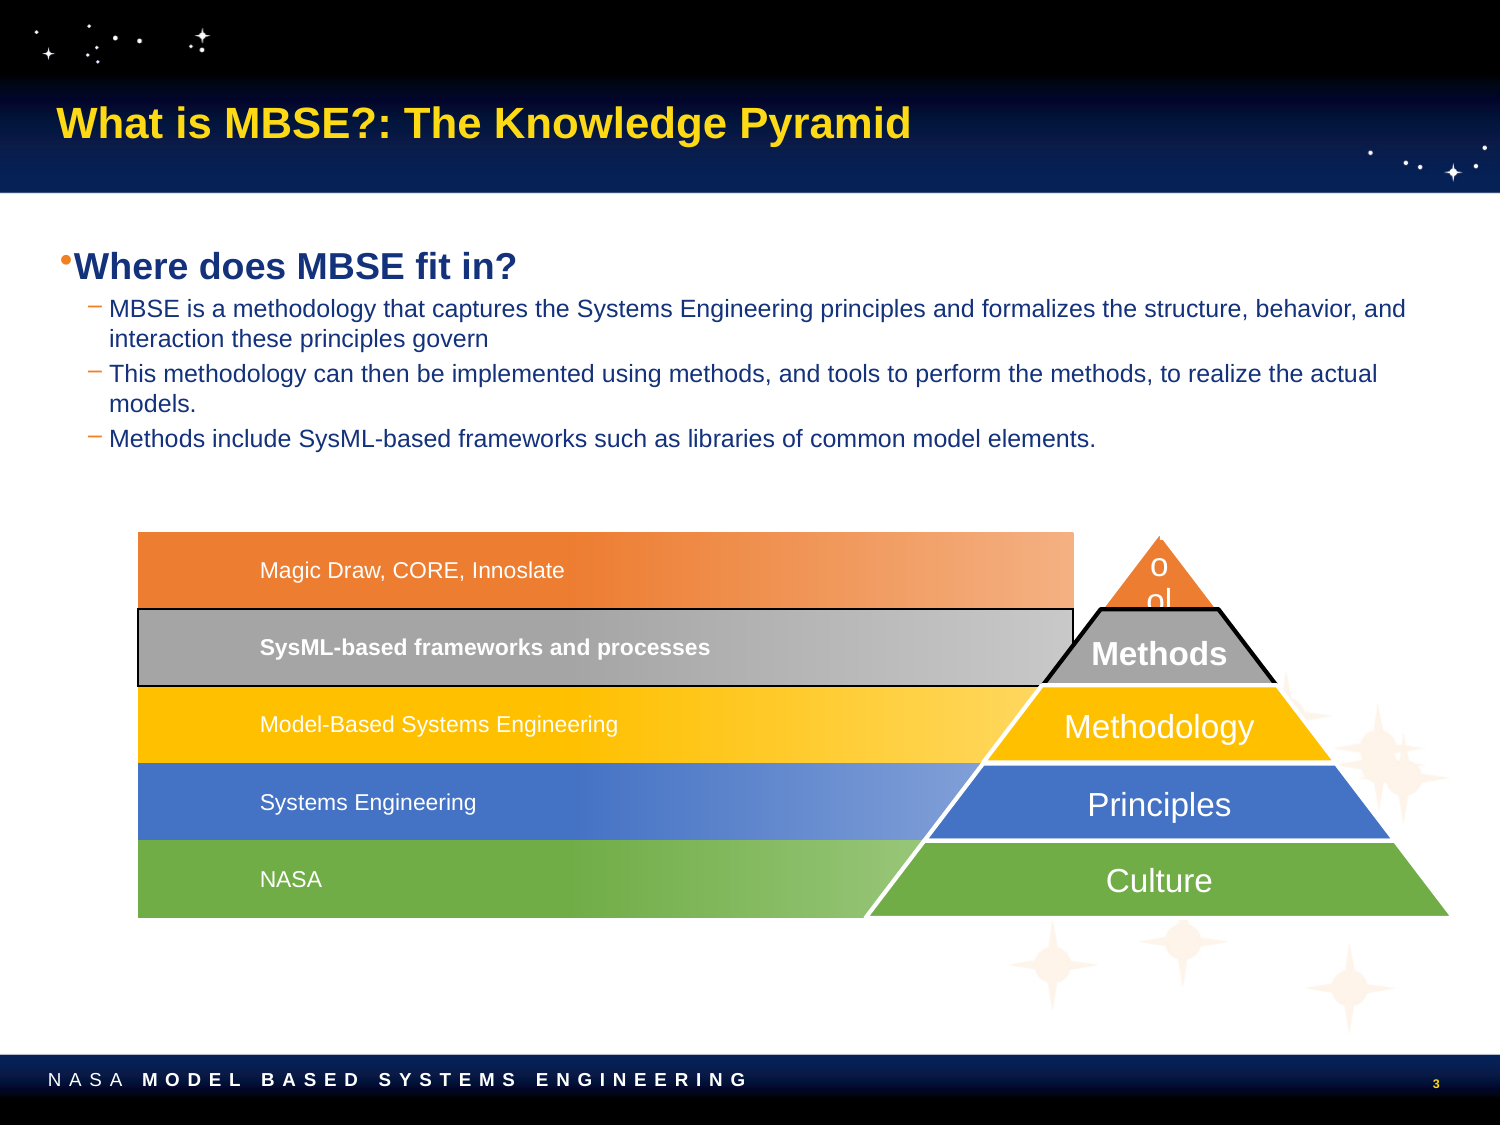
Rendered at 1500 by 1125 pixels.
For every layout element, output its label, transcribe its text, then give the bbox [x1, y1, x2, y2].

table_cell Model-Based Systems Engineering [138, 687, 860, 763]
table_header Magic Draw, CORE, Innoslate [138, 532, 863, 608]
table_cell NASA [138, 841, 860, 918]
table_cell Systems Engineering [138, 763, 860, 841]
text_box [865, 531, 1454, 919]
table_cell SysML-based frameworks and processes [139, 610, 860, 685]
slide_number 3 [1395, 1067, 1456, 1106]
picture [0, 0, 1500, 1125]
title What is MBSE?: The Knowledge Pyramid [41, 62, 1455, 187]
list Where does MBSE fit in? MBSE is a methodology that captures the Systems Engineering principles and formalizes the structure, behavior, and interaction these principles govern This methodology can then be implemented using methods, and tools to perform the methods, to realize the actual models. Methods include SysML-based frameworks such as libraries of common model elements. [44, 234, 1454, 1005]
